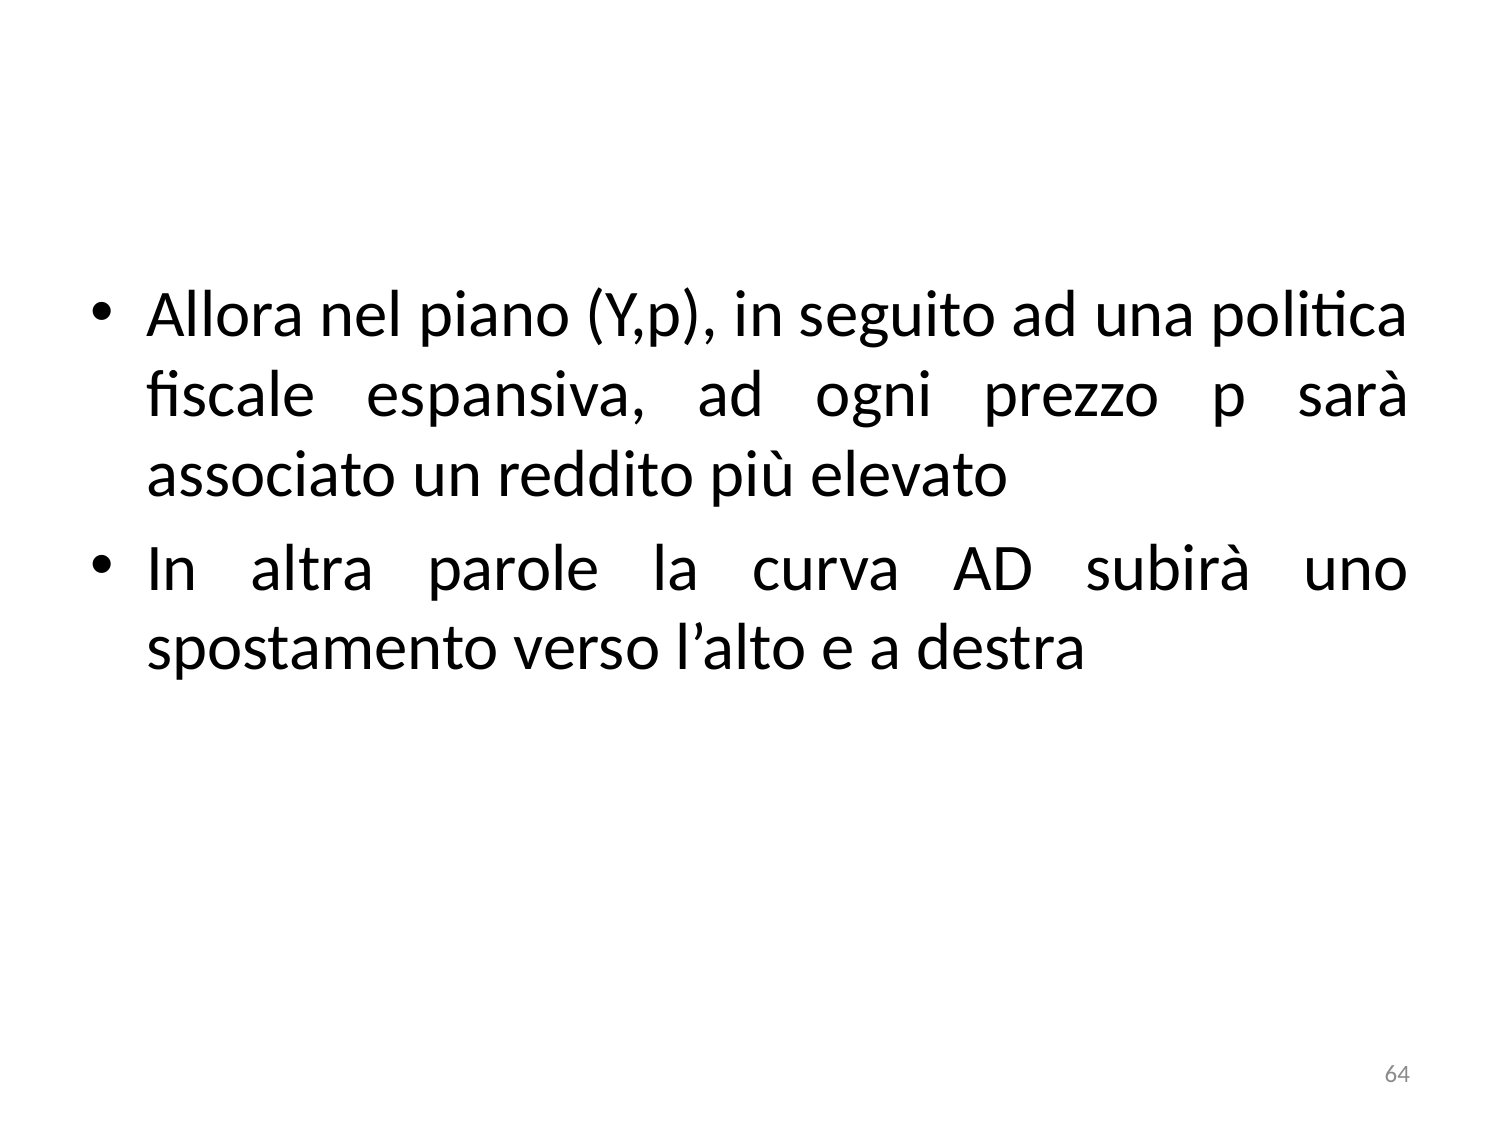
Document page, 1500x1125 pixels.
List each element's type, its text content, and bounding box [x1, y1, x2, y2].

slide_number 64 [1074, 1042, 1425, 1103]
list Allora nel piano (Y,p), in seguito ad una politica fiscale espansiva, ad ogni prezzo p sarà associato un reddito più elevato In altra parole la curva AD subirà uno spostamento verso l’alto e a destra [75, 262, 1425, 1005]
